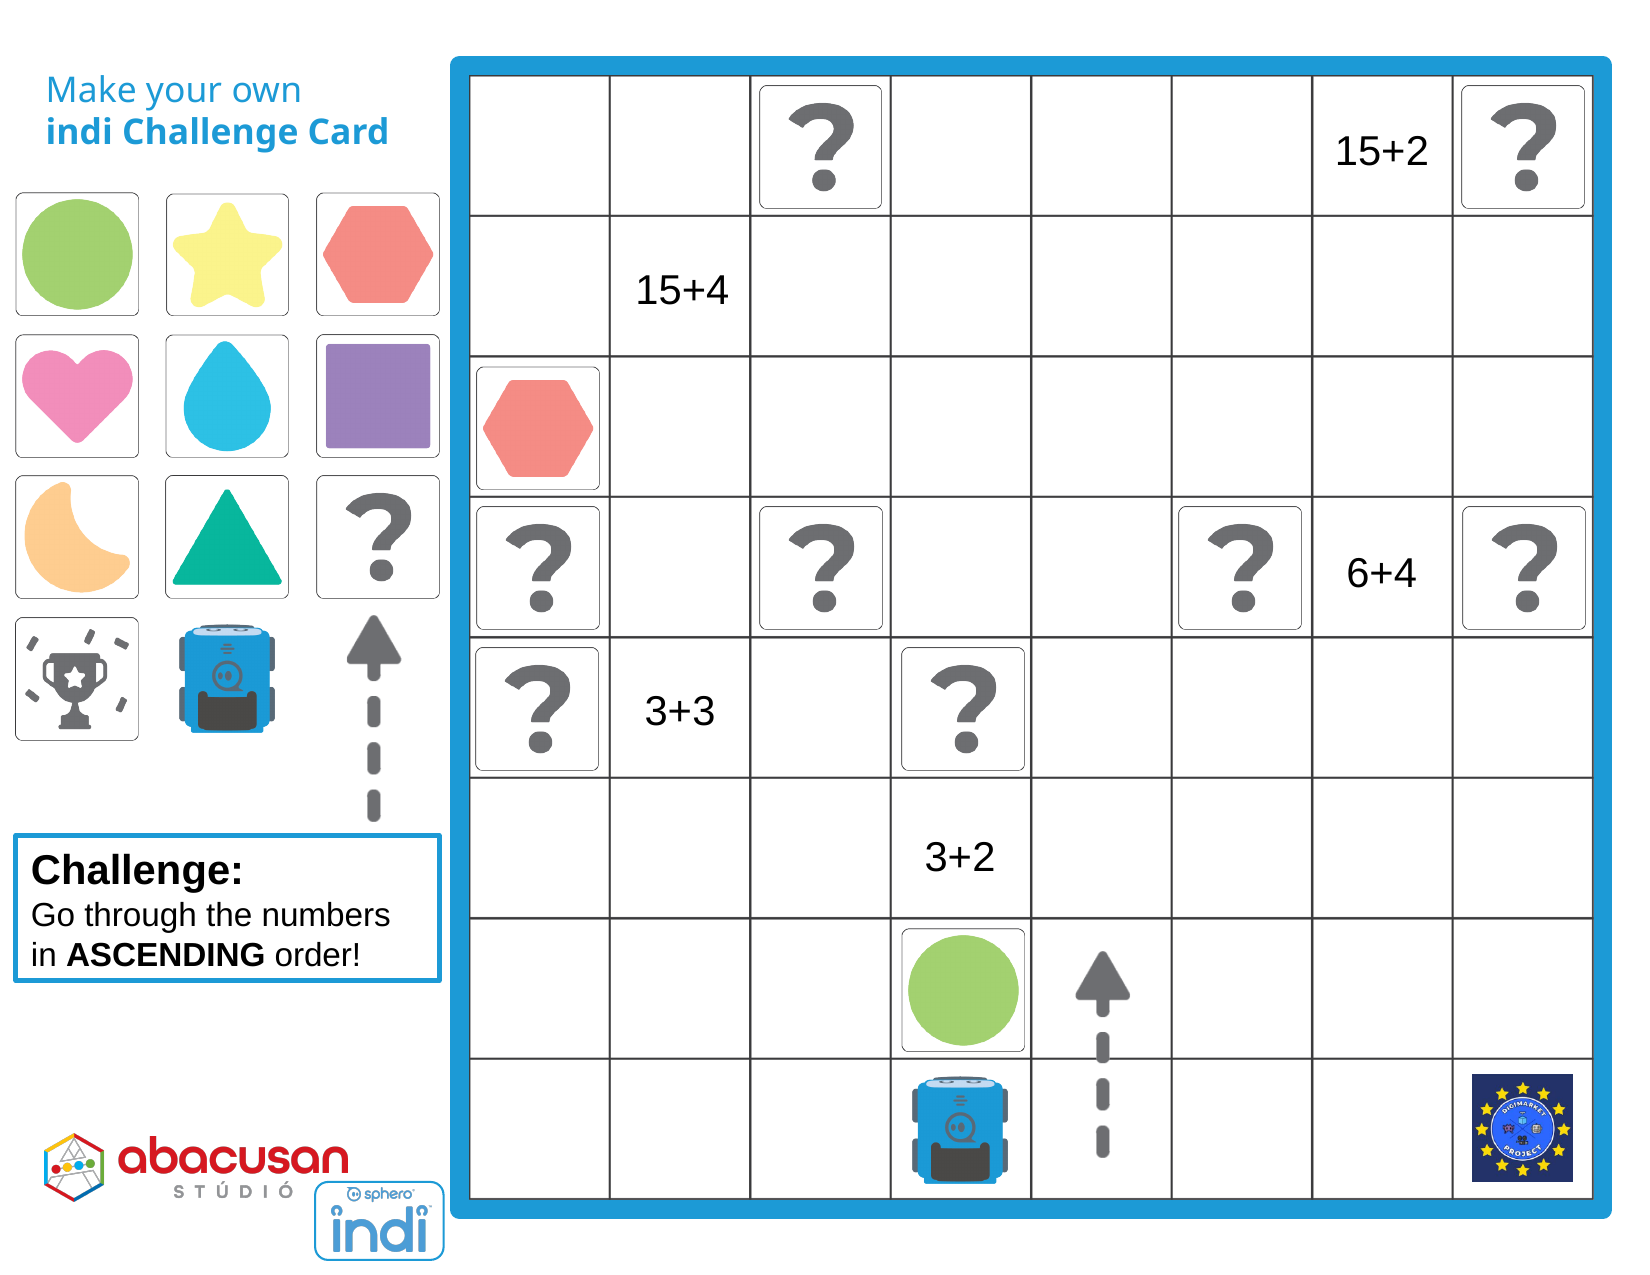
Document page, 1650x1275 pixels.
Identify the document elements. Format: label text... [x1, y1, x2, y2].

picture [15, 475, 139, 600]
picture [331, 1187, 432, 1252]
picture [316, 333, 440, 458]
text_box 6+4 [1312, 538, 1452, 604]
text_box Challenge: Go through the numbers in ASCENDING order! [15, 835, 440, 981]
picture [179, 624, 275, 733]
picture [316, 475, 440, 600]
picture [165, 475, 289, 600]
text_box 15+2 [1312, 116, 1452, 182]
text_box 3+2 [890, 822, 1030, 888]
picture [15, 616, 139, 741]
picture [469, 75, 1594, 1200]
picture [166, 192, 289, 316]
text_box 15+4 [612, 255, 753, 321]
picture [15, 334, 139, 458]
text_box 3+3 [610, 676, 750, 742]
picture [316, 192, 440, 316]
picture [346, 615, 403, 830]
picture [44, 1133, 348, 1202]
picture [15, 192, 140, 317]
picture [165, 334, 290, 458]
